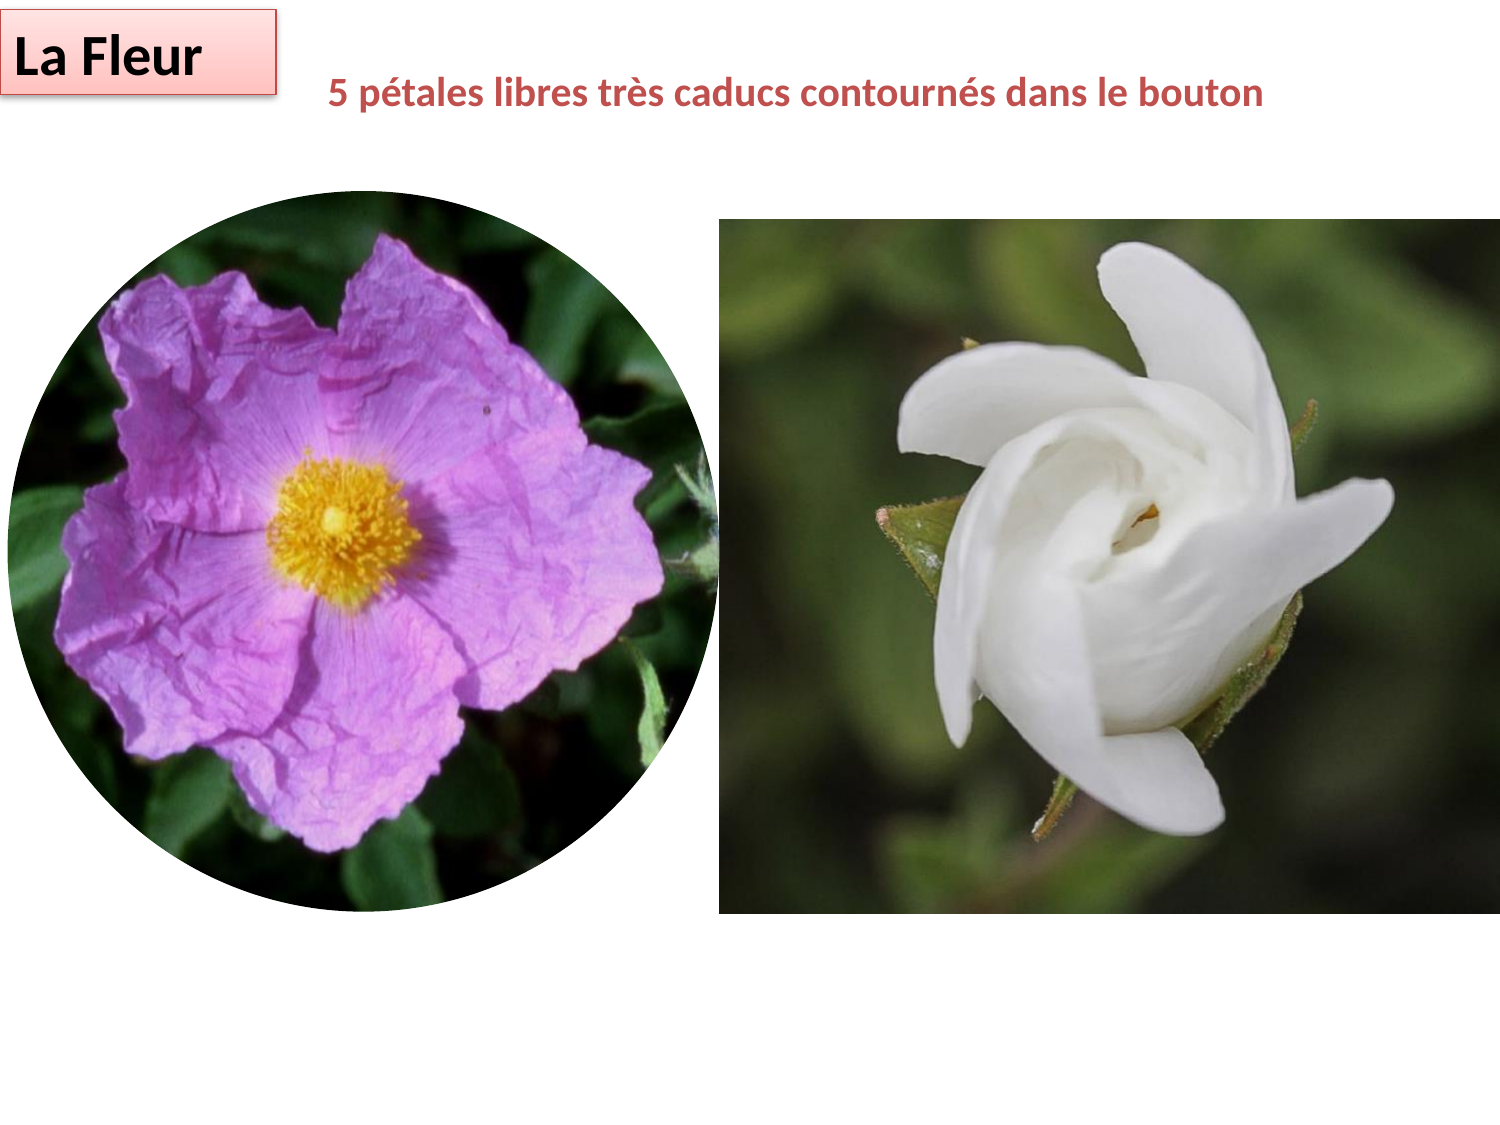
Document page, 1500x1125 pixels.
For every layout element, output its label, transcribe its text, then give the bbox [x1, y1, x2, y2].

picture [7, 190, 1500, 914]
text_box La Fleur [0, 9, 277, 95]
text_box 5 pétales libres très caducs contournés dans le bouton [312, 56, 1366, 122]
